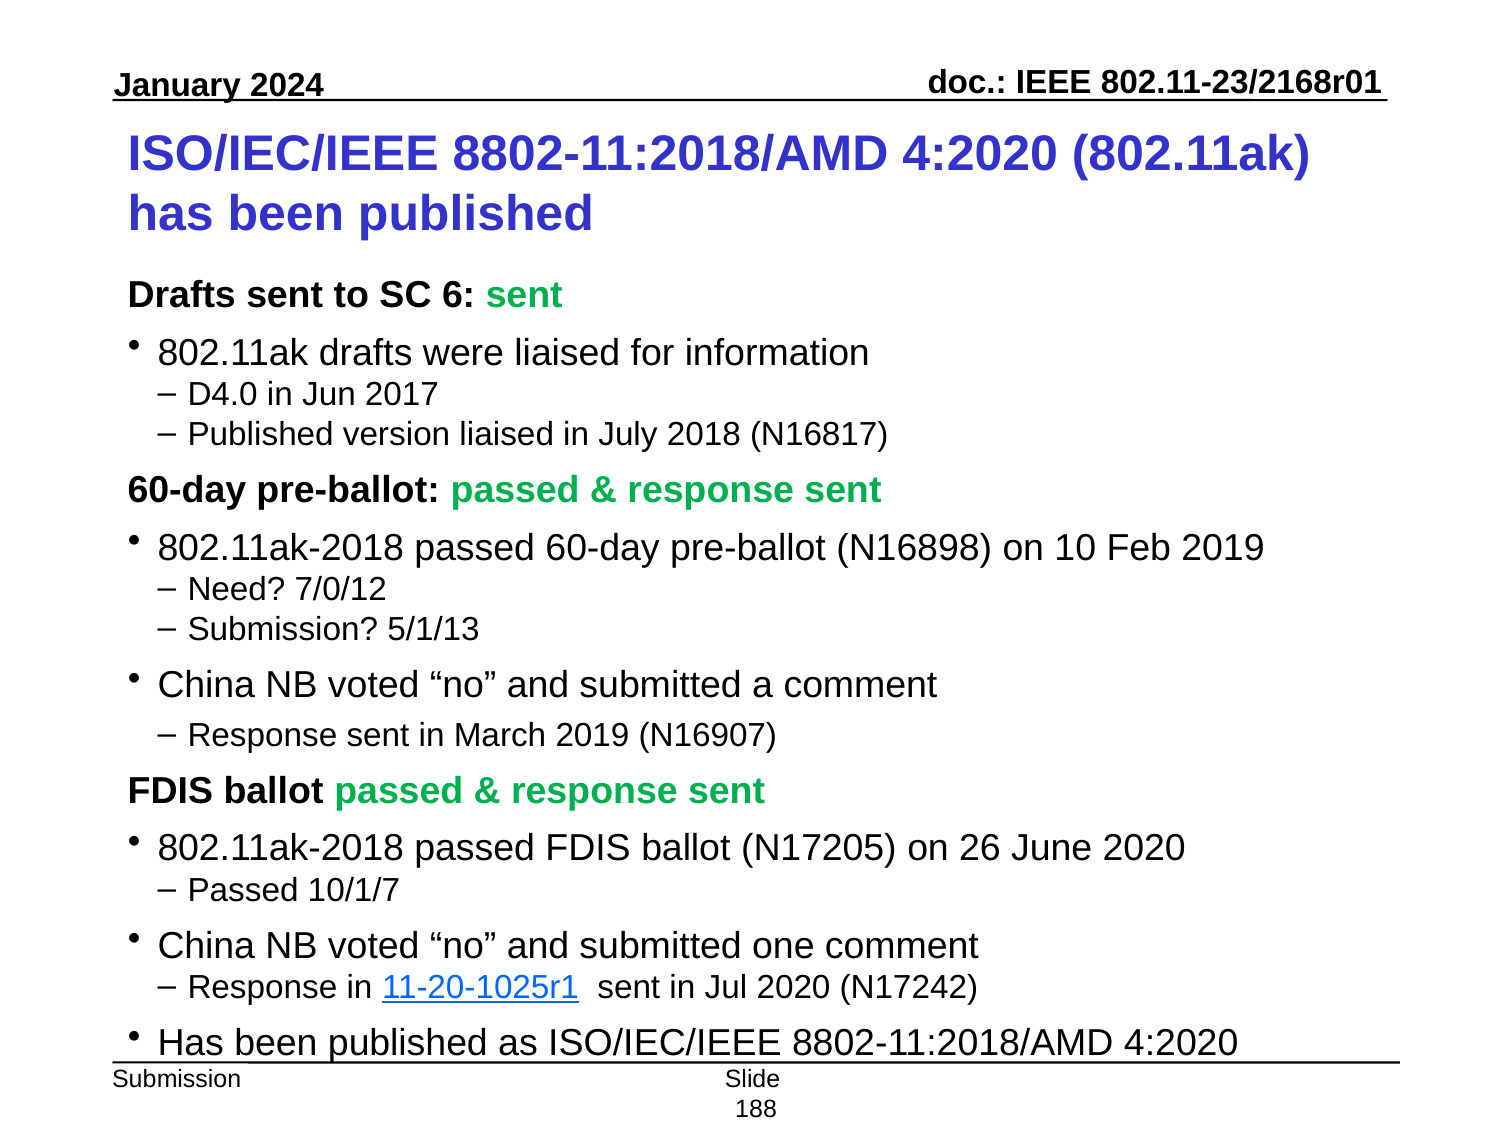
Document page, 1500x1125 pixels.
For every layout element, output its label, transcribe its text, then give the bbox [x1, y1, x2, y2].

slide_number Slide 188 [709, 1061, 803, 1093]
title ISO/IEC/IEEE 8802-11:2018/AMD 4:2020 (802.11ak) has been published [112, 112, 1388, 262]
list Drafts sent to SC 6: sent 802.11ak drafts were liaised for information D4.0 in Jun 2017 Published version liaised in July 2018 (N16817) 60-day pre-ballot: passed & response sent 802.11ak-2018 passed 60-day pre-ballot (N16898) on 10 Feb 2019 Need? 7/0/12 Submission? 5/1/13 China NB voted “no” and submitted a comment Response sent in March 2019 (N16907) FDIS ballot passed & response sent 802.11ak-2018 passed FDIS ballot (N17205) on 26 June 2020 Passed 10/1/7 China NB voted “no” and submitted one comment Response in 11-20-1025r1 sent in Jul 2020 (N17242) Has been published as ISO/IEC/IEEE 8802-11:2018/AMD 4:2020 [112, 262, 1388, 938]
